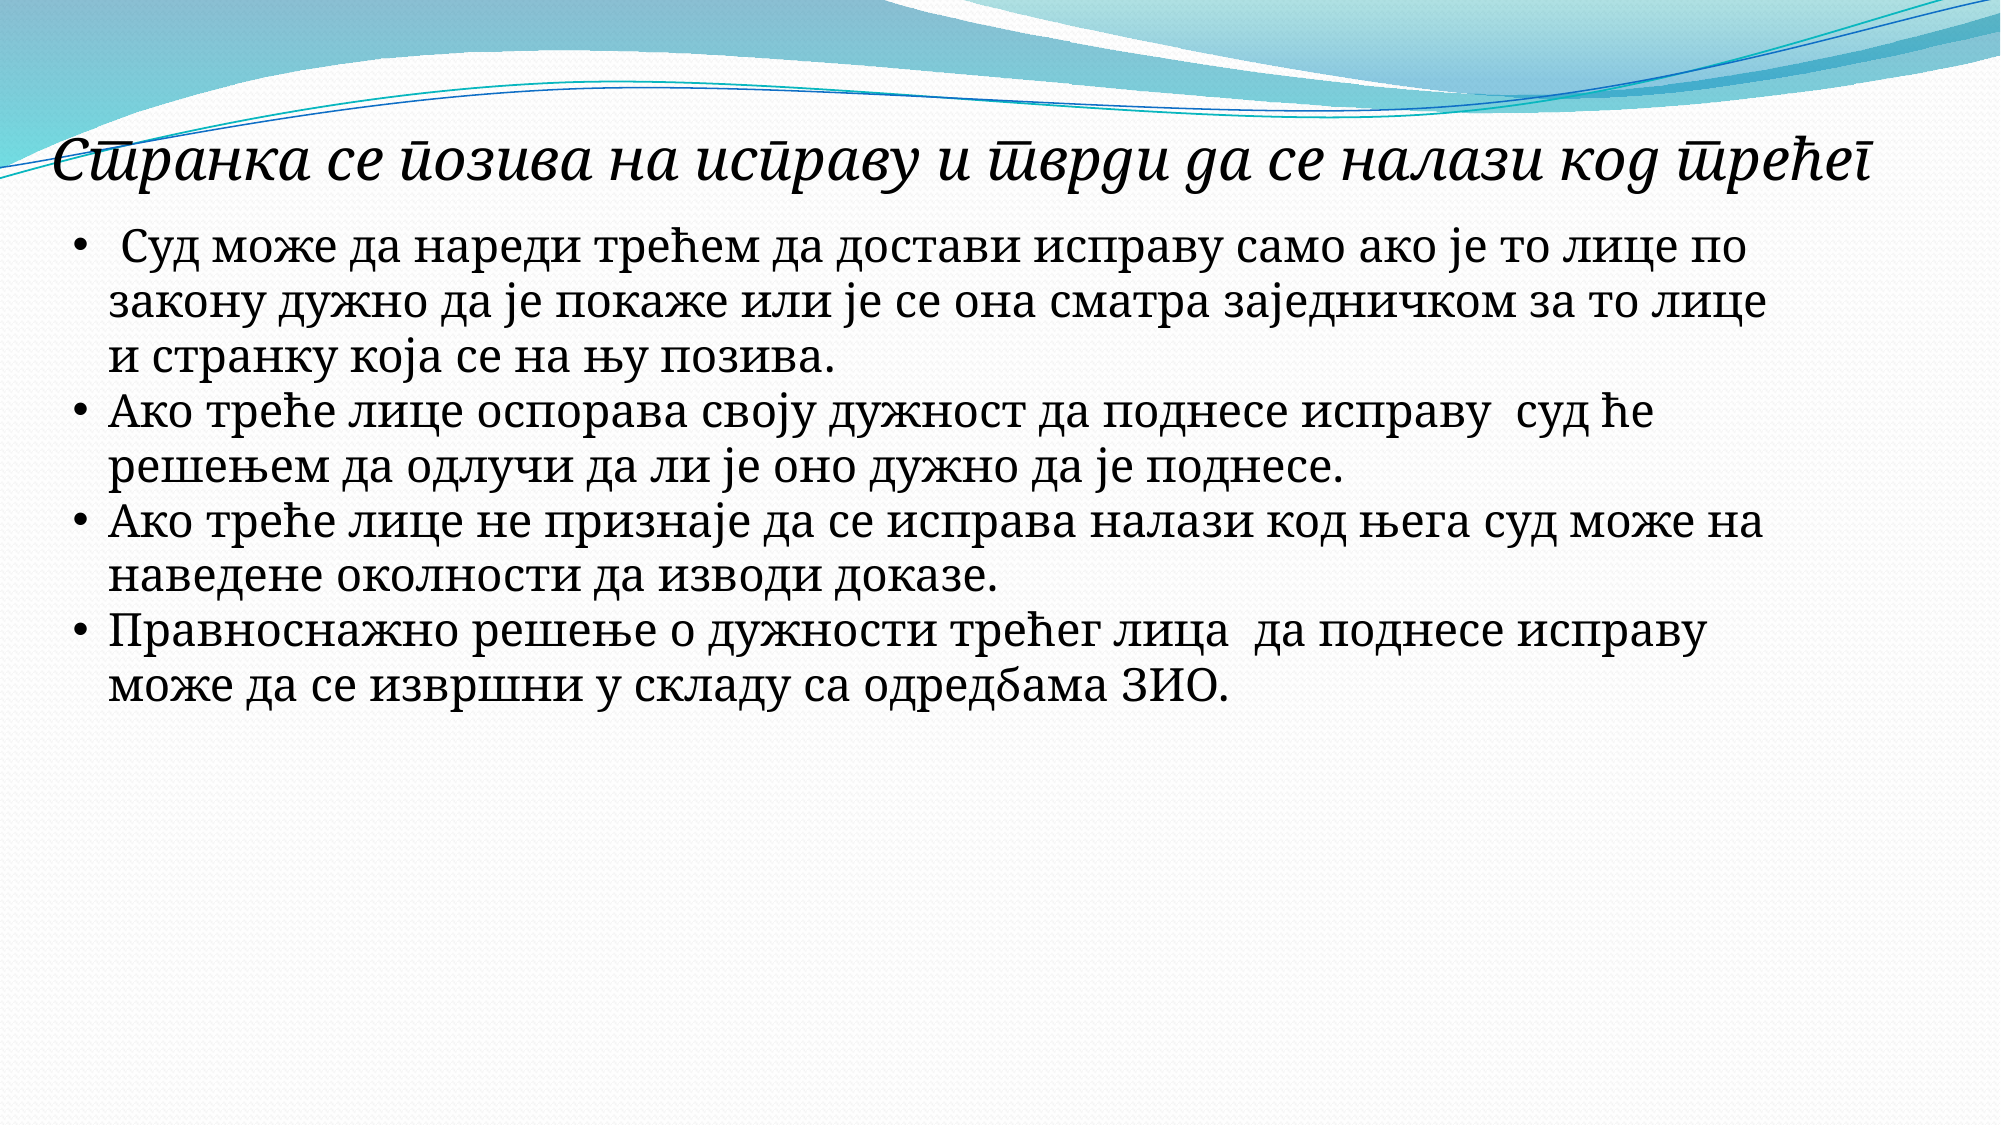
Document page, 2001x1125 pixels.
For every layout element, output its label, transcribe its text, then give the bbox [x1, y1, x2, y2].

text_box Суд може да нареди трећем да достави исправу само ако је то лице по закону дужно да је покаже или је се она сматра заједничком за то лице и странку која се на њу позива. Ако треће лице оспорава своју дужност да поднесе исправу суд ће решењем да одлучи да ли је оно дужно да је поднесе. Ако треће лице не признаје да се исправа налази код њега суд може на наведене околности да изводи доказе. Правноснажно решење о дужности трећег лица да поднесе исправу може да се извршни у складу са одредбама ЗИО. [57, 118, 1817, 719]
list Странка се позива на исправу и тврди да се налази код трећег [21, 114, 1912, 877]
